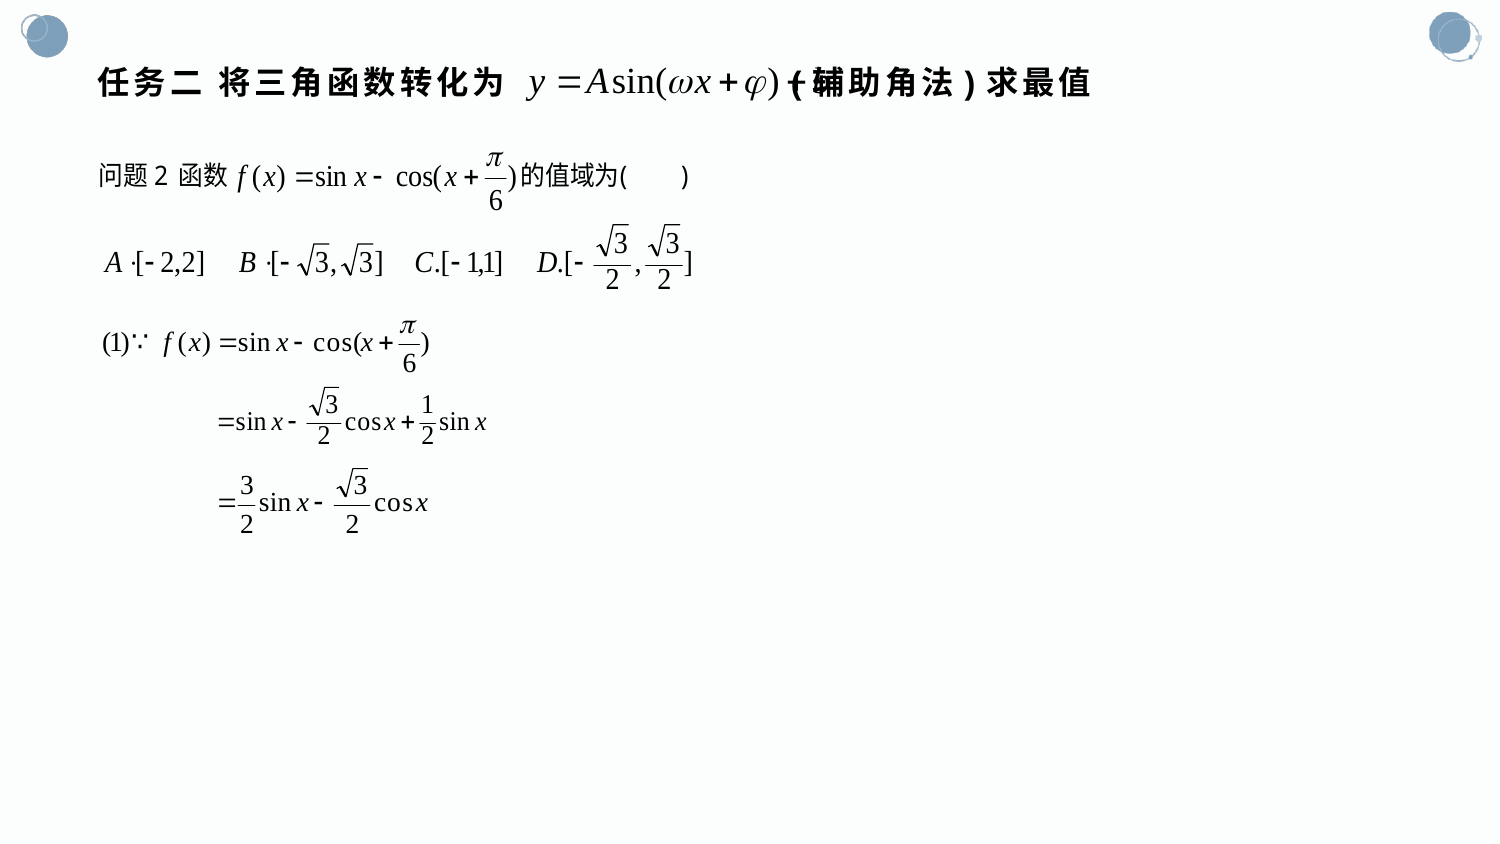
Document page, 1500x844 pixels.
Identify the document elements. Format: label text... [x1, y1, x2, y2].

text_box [212, 461, 435, 540]
picture [1411, 0, 1500, 73]
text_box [519, 59, 837, 109]
title 任务二 将三角函数转化为 (辅助角法)求最值 [82, 54, 1418, 109]
picture [0, 0, 89, 73]
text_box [212, 380, 492, 451]
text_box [98, 137, 1500, 689]
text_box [98, 307, 435, 379]
